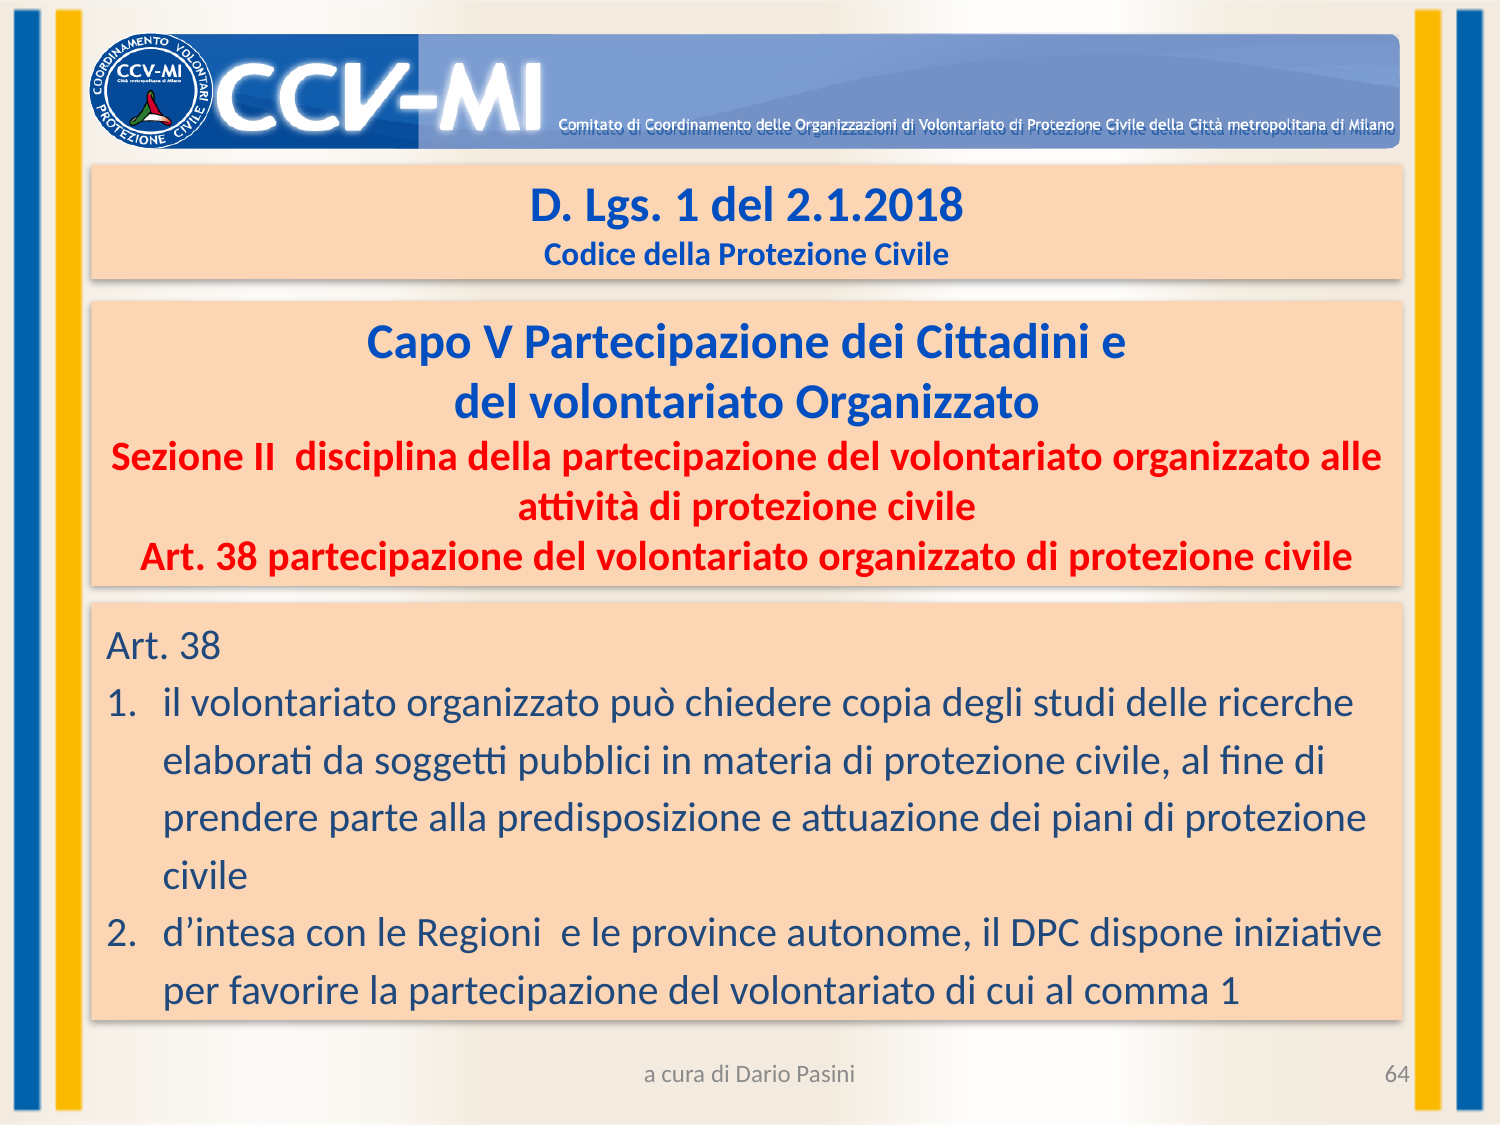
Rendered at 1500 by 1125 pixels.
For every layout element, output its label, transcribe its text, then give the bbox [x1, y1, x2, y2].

picture [0, 0, 1500, 1125]
slide_number 64 [1074, 1042, 1425, 1103]
text_box Art. 38 il volontariato organizzato può chiedere copia degli studi delle ricerche elaborati da soggetti pubblici in materia di protezione civile, al fine di prendere parte alla predisposizione e attuazione dei piani di protezione civile d’intesa con le Regioni e le province autonome, il DPC dispone iniziative per favorire la partecipazione del volontariato di cui al comma 1 [91, 602, 1403, 1021]
text_box Capo V Partecipazione dei Cittadini e del volontariato Organizzato Sezione II disciplina della partecipazione del volontariato organizzato alle attività di protezione civile Art. 38 partecipazione del volontariato organizzato di protezione civile [91, 301, 1403, 586]
text_box D. Lgs. 1 del 2.1.2018 Codice della Protezione Civile [91, 164, 1403, 280]
footer a cura di Dario Pasini [512, 1042, 988, 1103]
